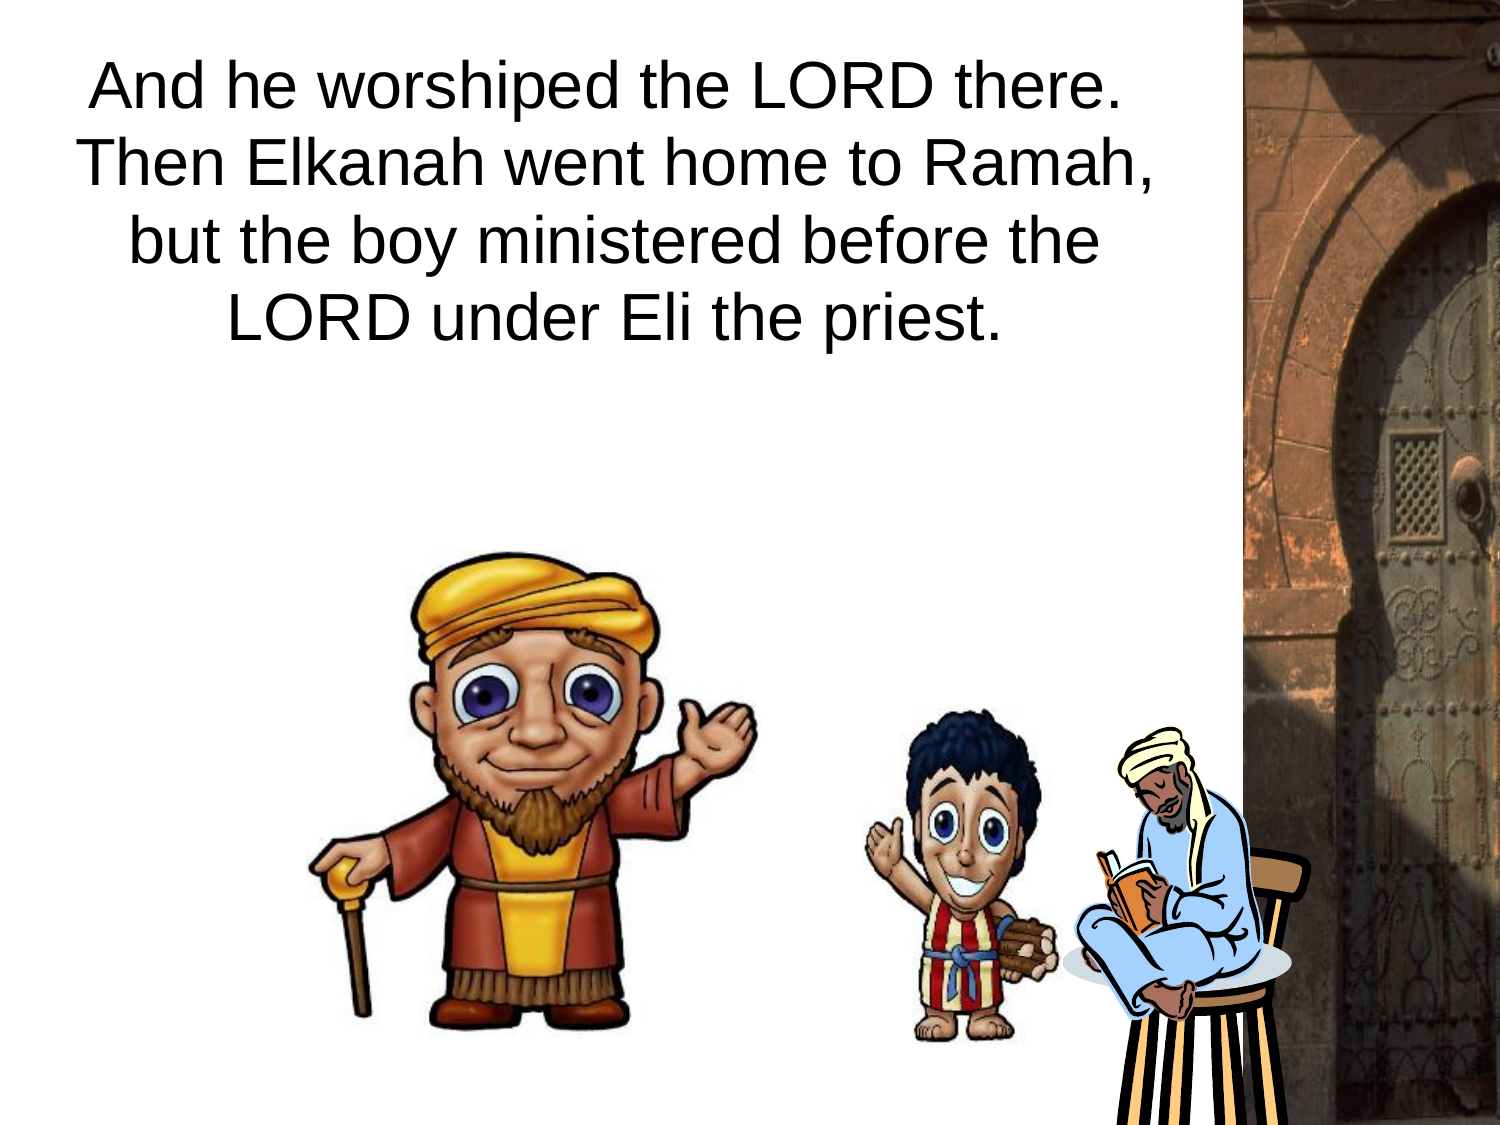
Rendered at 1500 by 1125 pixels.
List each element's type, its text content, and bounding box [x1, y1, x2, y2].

picture [1243, 0, 1500, 1125]
picture [862, 682, 1063, 1048]
picture [305, 549, 761, 1038]
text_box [1062, 724, 1317, 1125]
text_box And he worshiped the LORD there. Then Elkanah went home to Ramah, but the boy ministered before the LORD under Eli the priest. [0, 50, 1238, 463]
